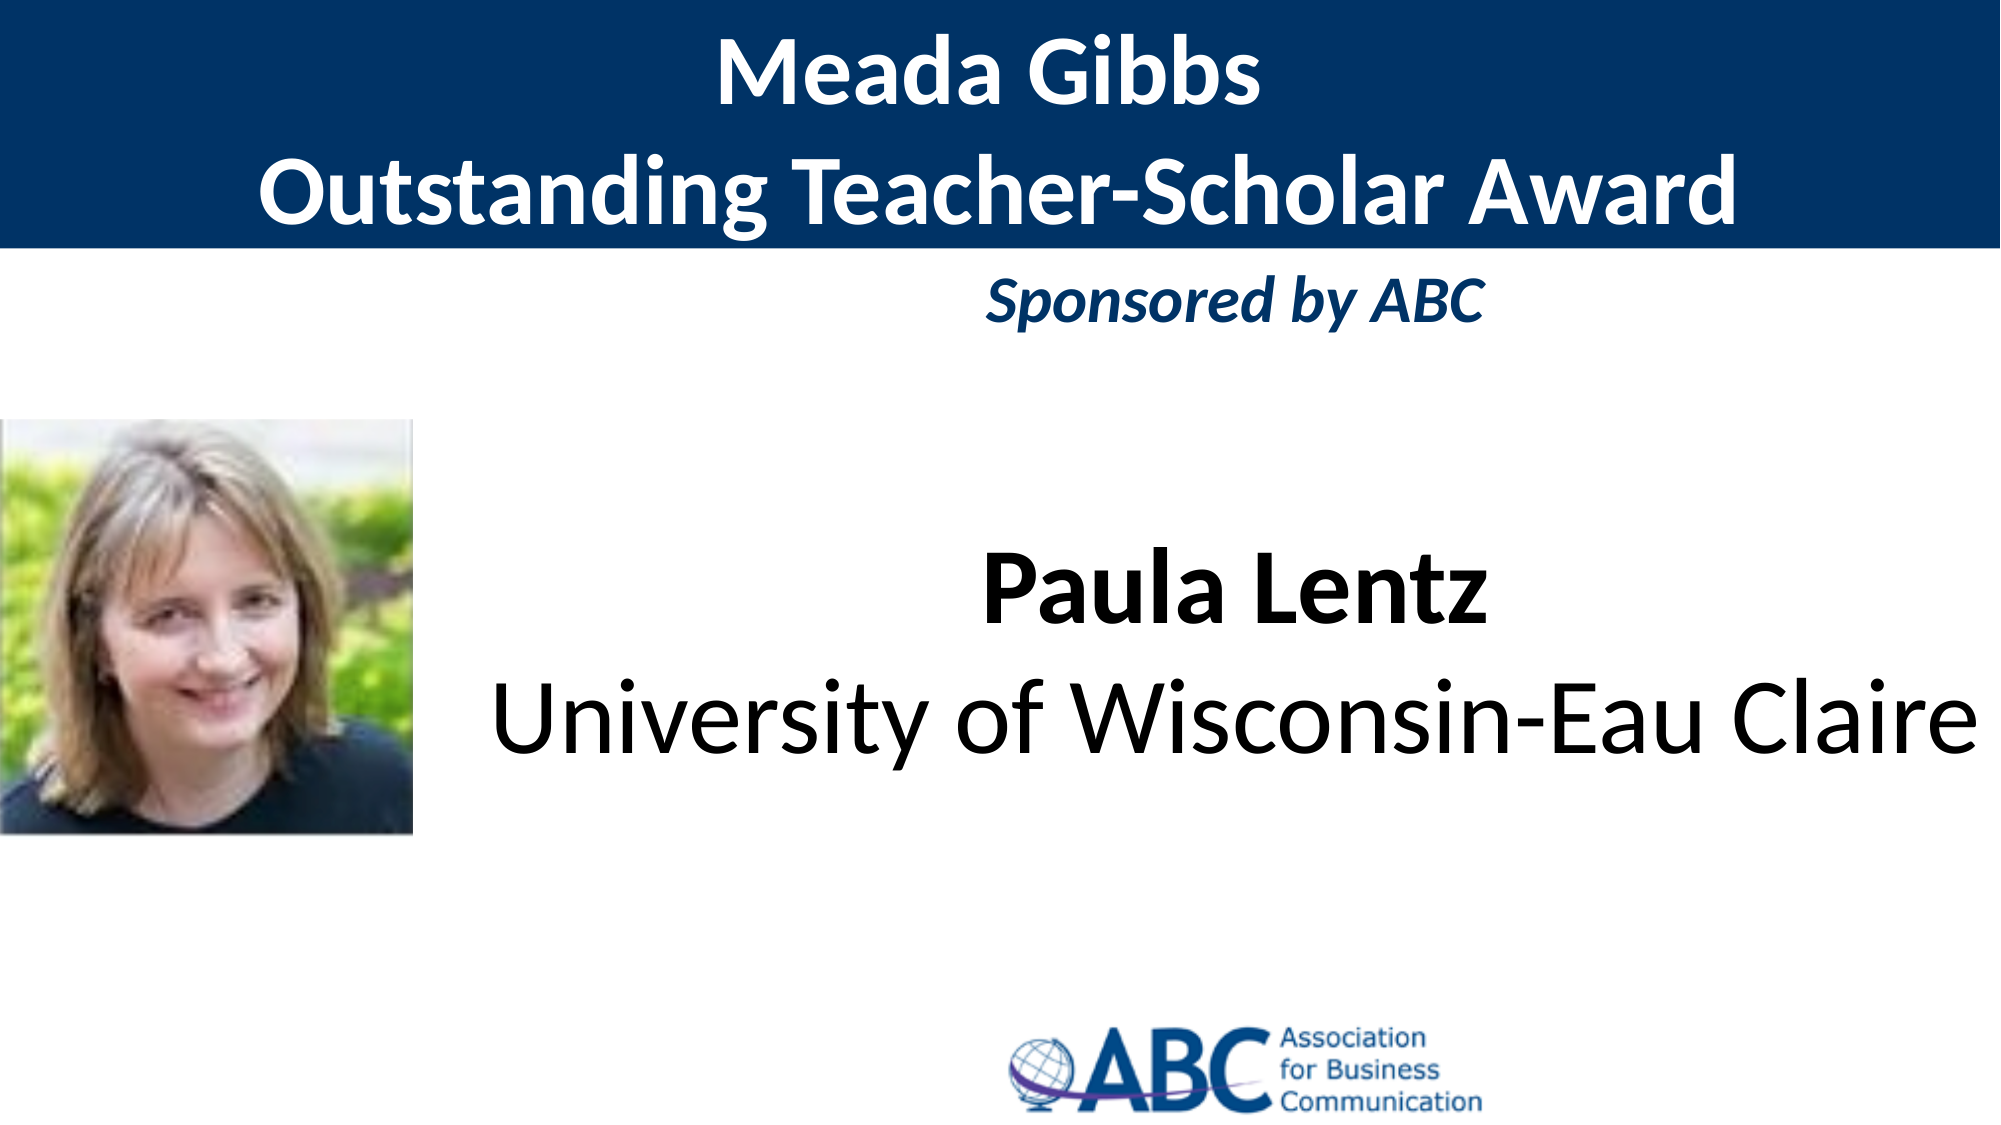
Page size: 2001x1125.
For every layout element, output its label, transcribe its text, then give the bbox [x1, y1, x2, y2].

text_box Sponsored by ABC Paula Lentz University of Wisconsin-Eau Claire [471, 248, 2000, 977]
picture [0, 419, 413, 840]
text_box Meada Gibbs Outstanding Teacher-Scholar Award [0, 0, 2000, 249]
picture [999, 1016, 1496, 1125]
